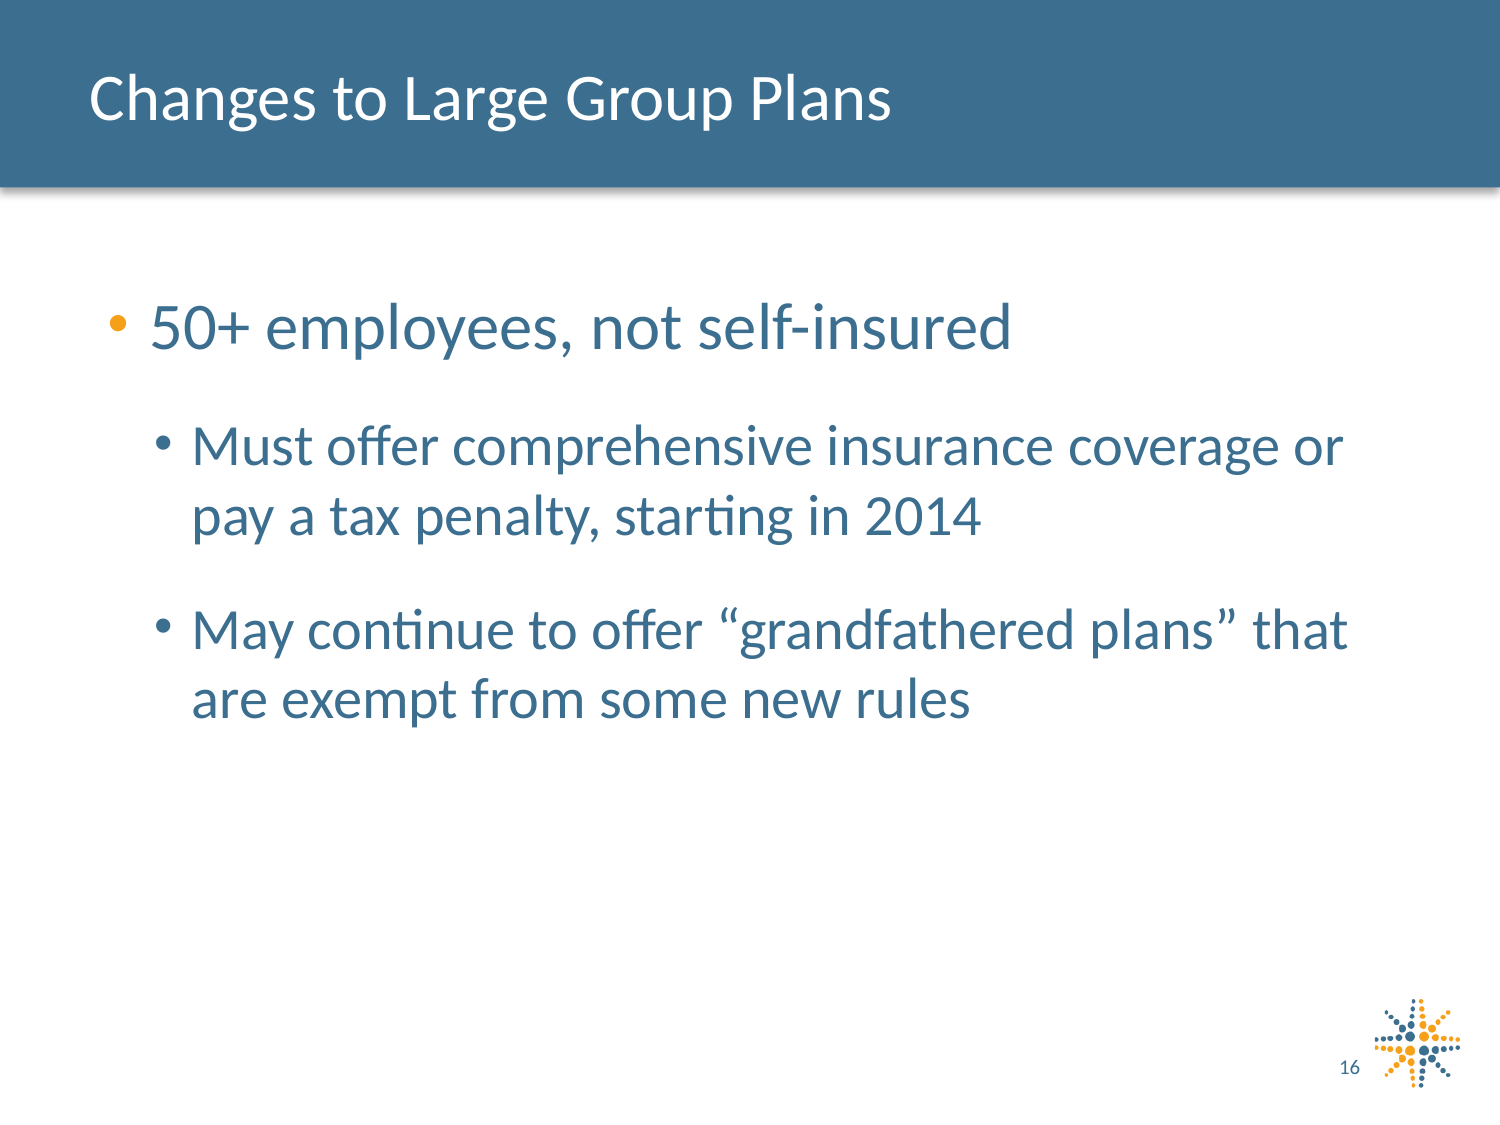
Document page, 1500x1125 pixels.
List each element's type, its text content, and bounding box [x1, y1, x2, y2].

title Changes to Large Group Plans [75, 0, 1425, 188]
list 50+ employees, not self-insured Must offer comprehensive insurance coverage or pay a tax penalty, starting in 2014 May continue to offer “grandfathered plans” that are exempt from some new rules [75, 275, 1425, 986]
slide_number 16 [1314, 1026, 1375, 1087]
